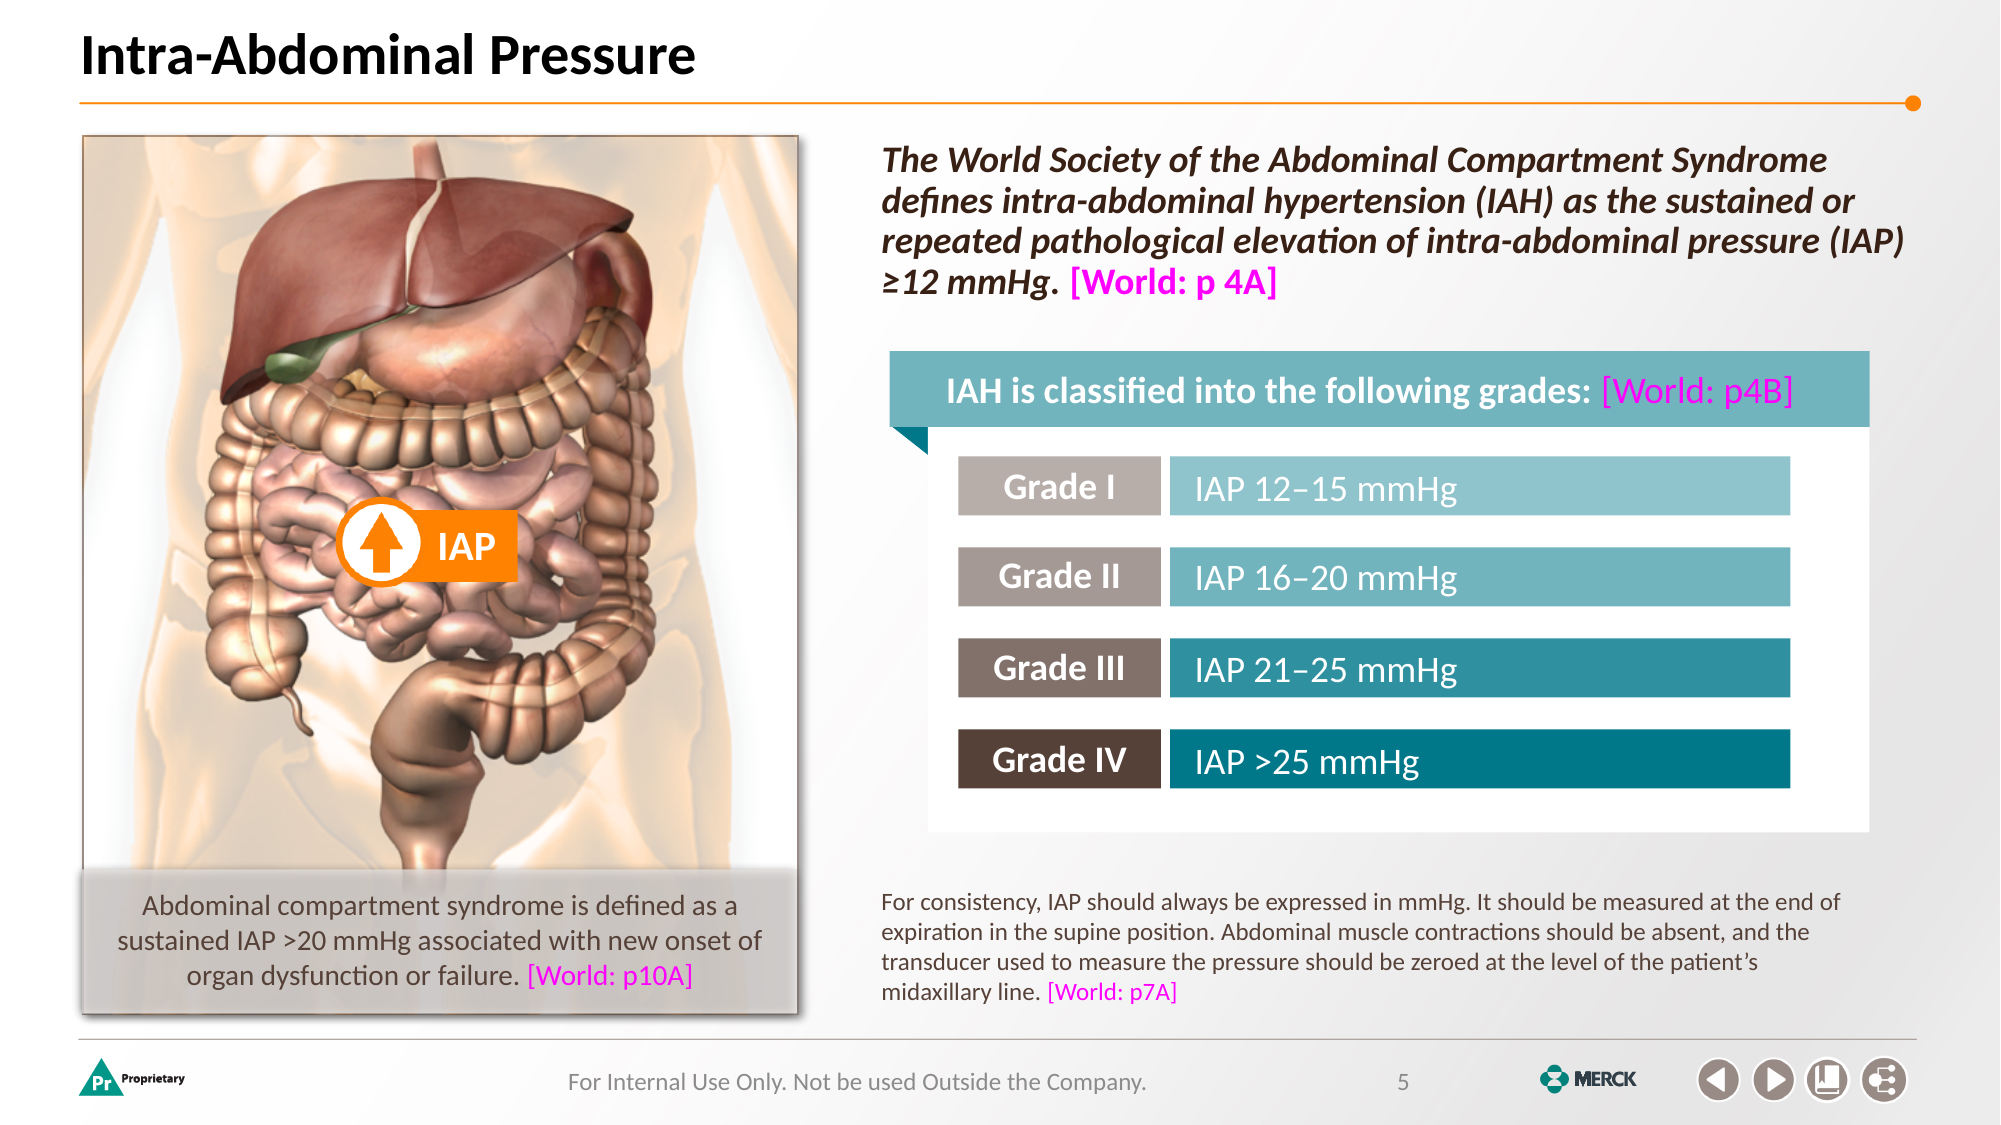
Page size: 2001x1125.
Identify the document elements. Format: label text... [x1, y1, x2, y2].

text_box IAP 16–20 mmHg [1179, 546, 1486, 606]
title Intra-Abdominal Pressure [65, 13, 1791, 98]
text_box Grade IV [977, 727, 1142, 788]
text_box Grade II [983, 543, 1136, 604]
text_box [1169, 455, 1791, 517]
picture [0, 0, 2000, 1125]
text_box IAP >25 mmHg [1179, 729, 1486, 790]
text_box [1169, 728, 1791, 789]
text_box [889, 350, 1871, 428]
text_box [1169, 546, 1791, 608]
footer For Internal Use Only. Not be used Outside the Company. [520, 1050, 1196, 1111]
slide_number 5 [1358, 1050, 1425, 1111]
text_box [957, 546, 1162, 608]
list The World Society of the Abdominal Compartment Syndrome defines intra-abdominal hypertension (IAH) as the sustained or repeated pathological elevation of intra-abdominal pressure (IAP) ≥12 mmHg. [World: p 4A] [866, 133, 1931, 306]
text_box For consistency, IAP should always be expressed in mmHg. It should be measured at the end of expiration in the supine position. Abdominal muscle contractions should be absent, and the transducer used to measure the pressure should be zeroed at the level of the patient’s midaxillary line. [World: p7A] [866, 878, 1870, 1013]
text_box IAP 12–15 mmHg [1179, 456, 1486, 517]
text_box IAP 21–25 mmHg [1179, 638, 1486, 698]
text_box [957, 455, 1162, 517]
text_box IAH is classified into the following grades: [World: p4B] [931, 358, 1810, 419]
text_box [892, 428, 927, 456]
text_box [927, 428, 1870, 833]
text_box Grade I [988, 454, 1131, 515]
text_box [1169, 637, 1791, 698]
text_box [957, 637, 1162, 698]
text_box Grade III [978, 635, 1141, 696]
text_box [957, 728, 1162, 789]
